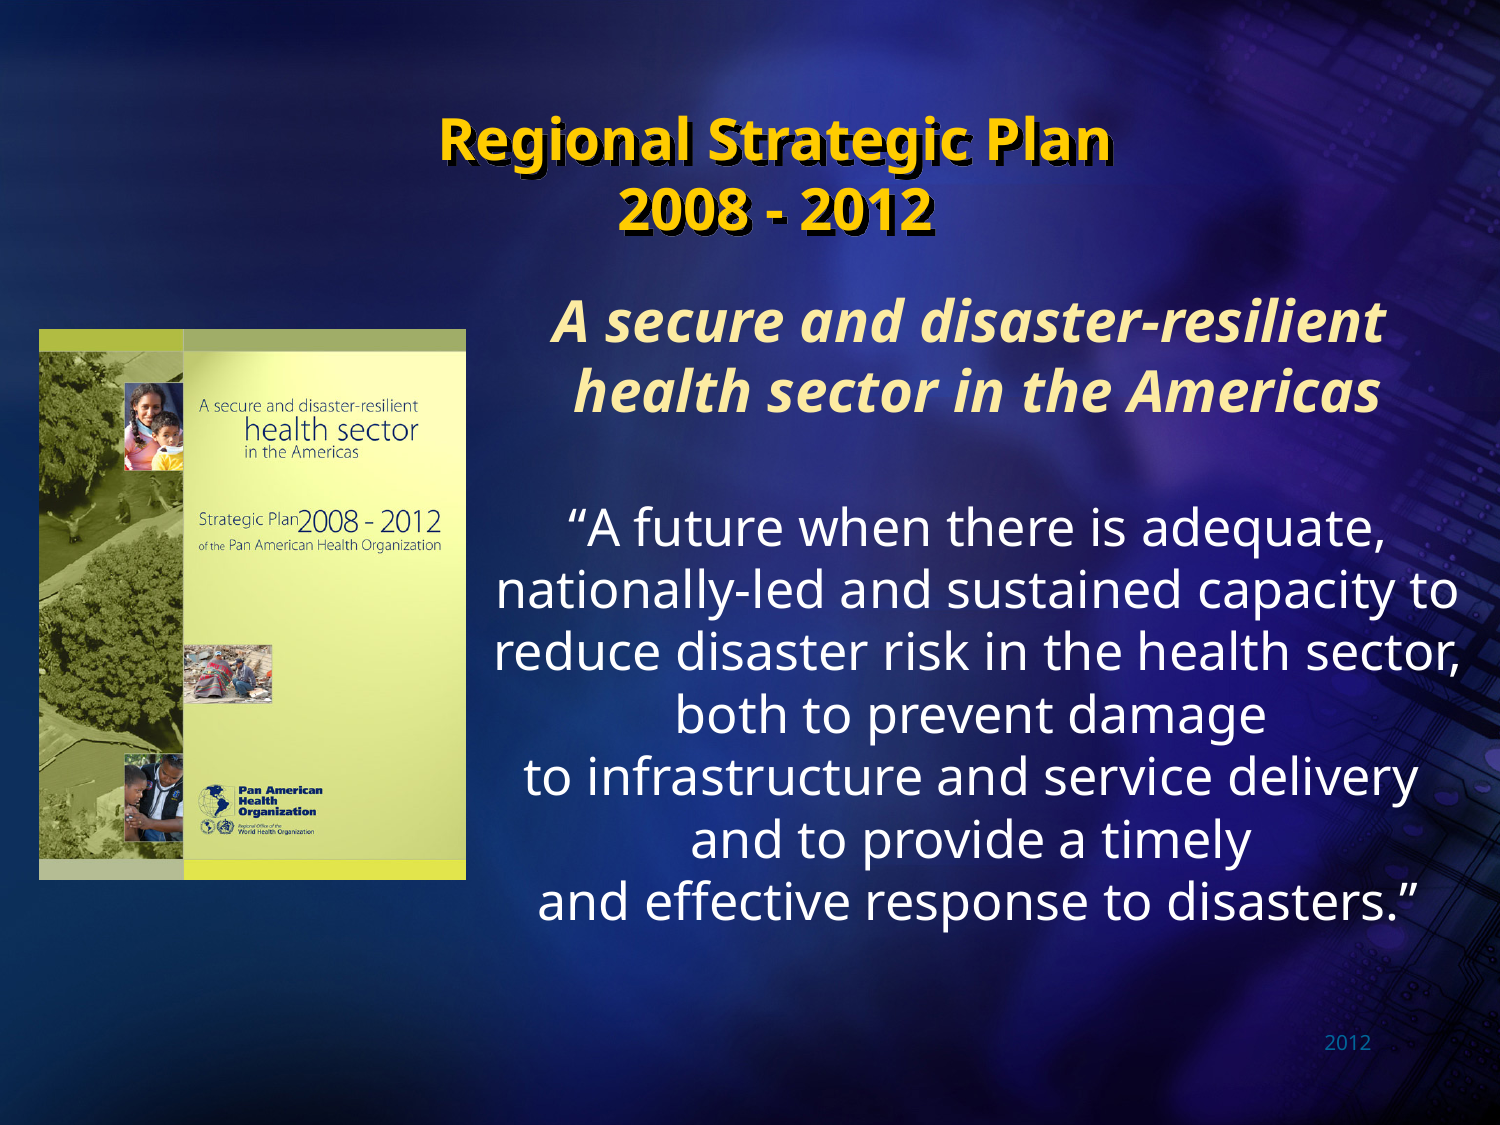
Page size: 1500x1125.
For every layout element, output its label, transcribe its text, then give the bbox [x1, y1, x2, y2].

title Regional Strategic Plan 2008 - 2012 [99, 44, 1451, 301]
text_box A secure and disaster-resilient health sector in the Americas “A future when there is adequate, nationally-led and sustained capacity to reduce disaster risk in the health sector, both to prevent damage to infrastructure and service delivery and to provide a timely and effective response to disasters.” [456, 276, 1500, 939]
picture [0, 0, 1500, 1125]
